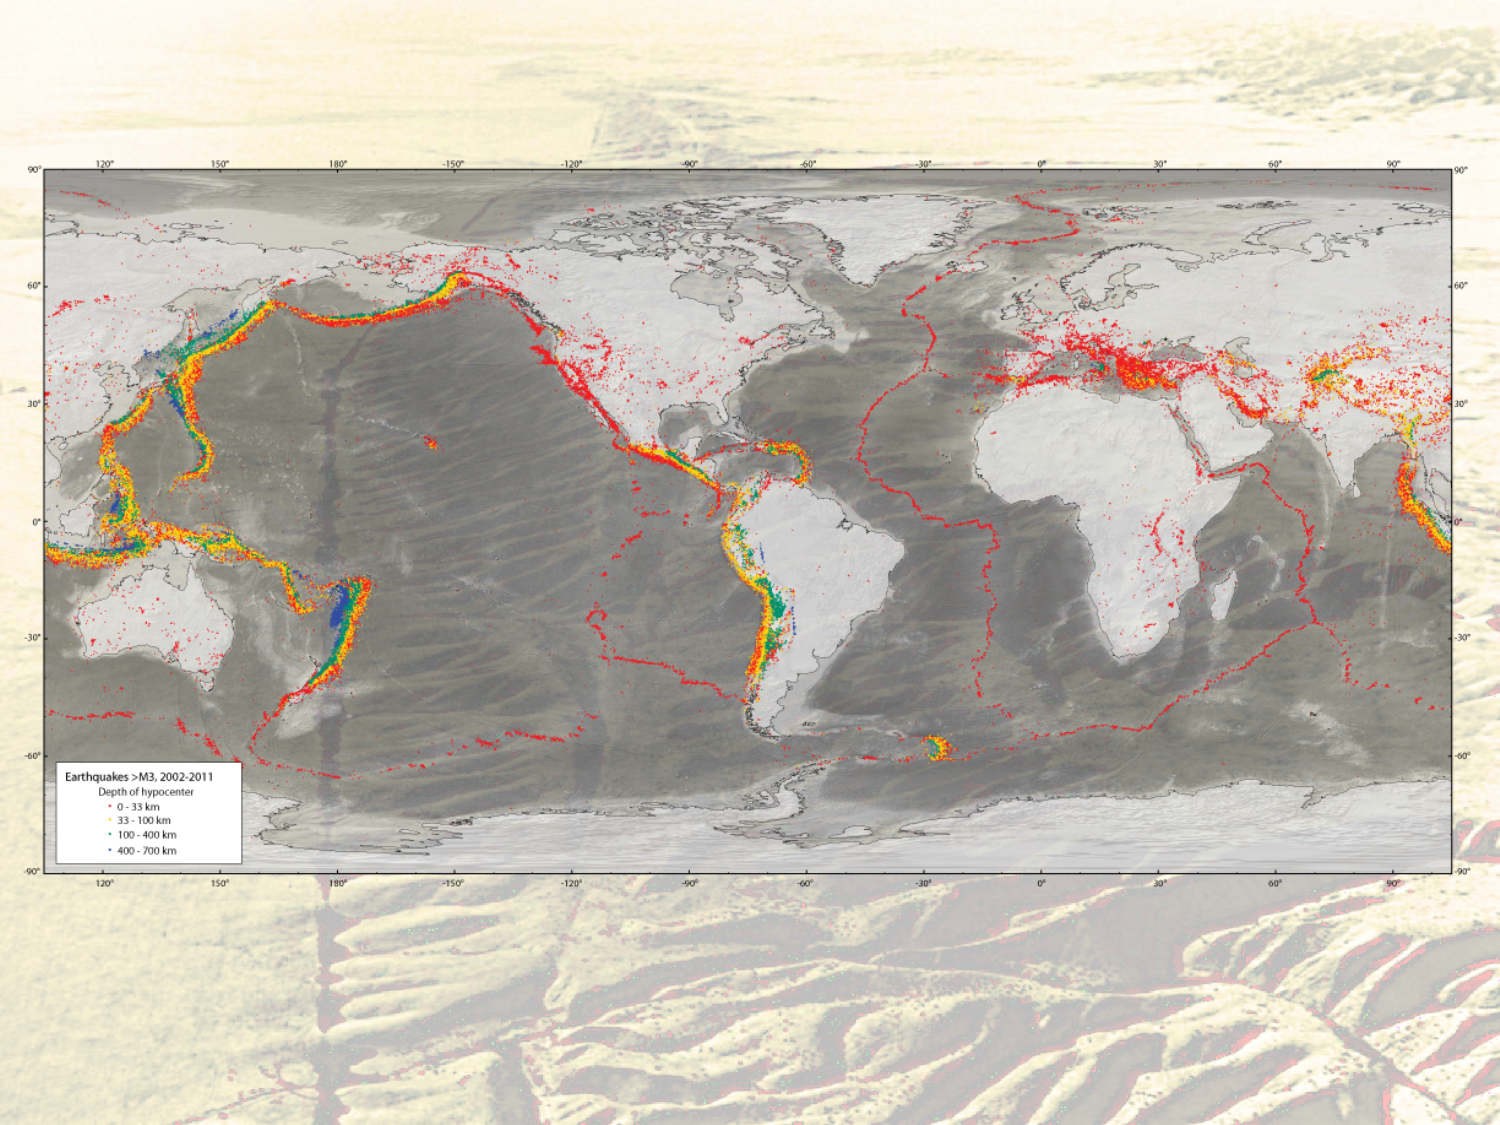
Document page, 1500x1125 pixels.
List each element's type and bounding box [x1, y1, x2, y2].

picture [0, 125, 1500, 921]
